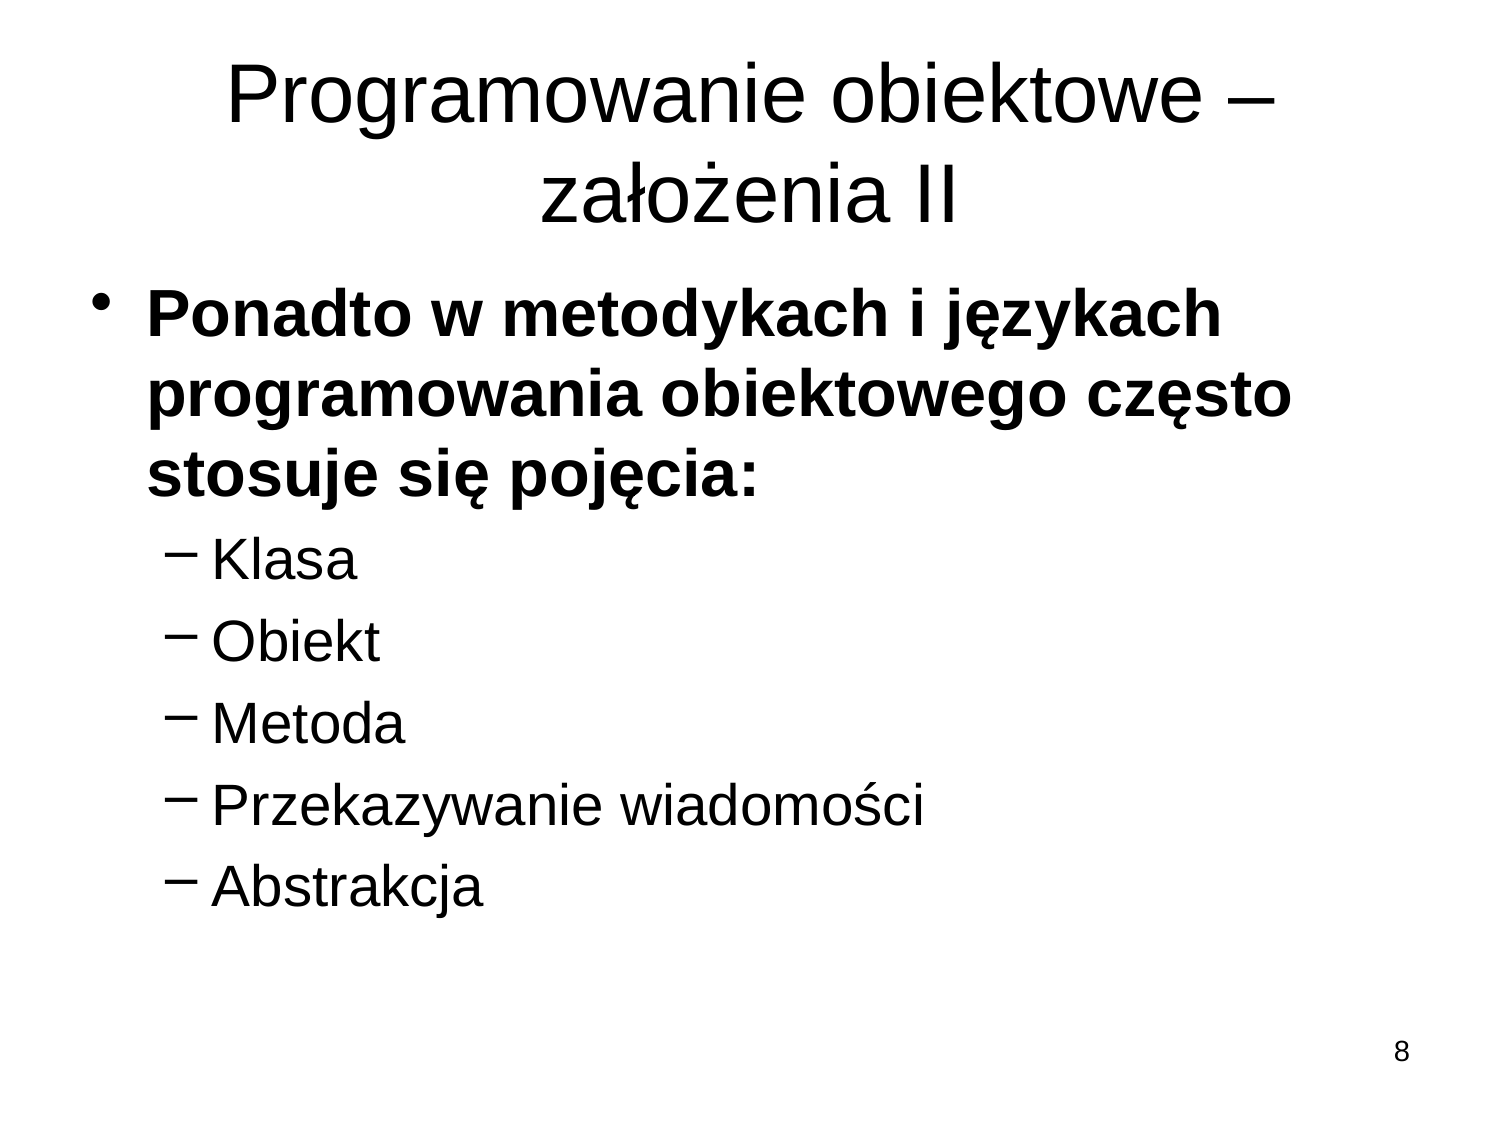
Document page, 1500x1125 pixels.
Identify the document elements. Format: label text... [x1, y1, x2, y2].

list Ponadto w metodykach i językach programowania obiektowego często stosuje się pojęcia: Klasa Obiekt Metoda Przekazywanie wiadomości Abstrakcja [75, 262, 1424, 1000]
title Programowanie obiektowe – założenia II [75, 45, 1425, 233]
slide_number 8 [1074, 1024, 1425, 1103]
